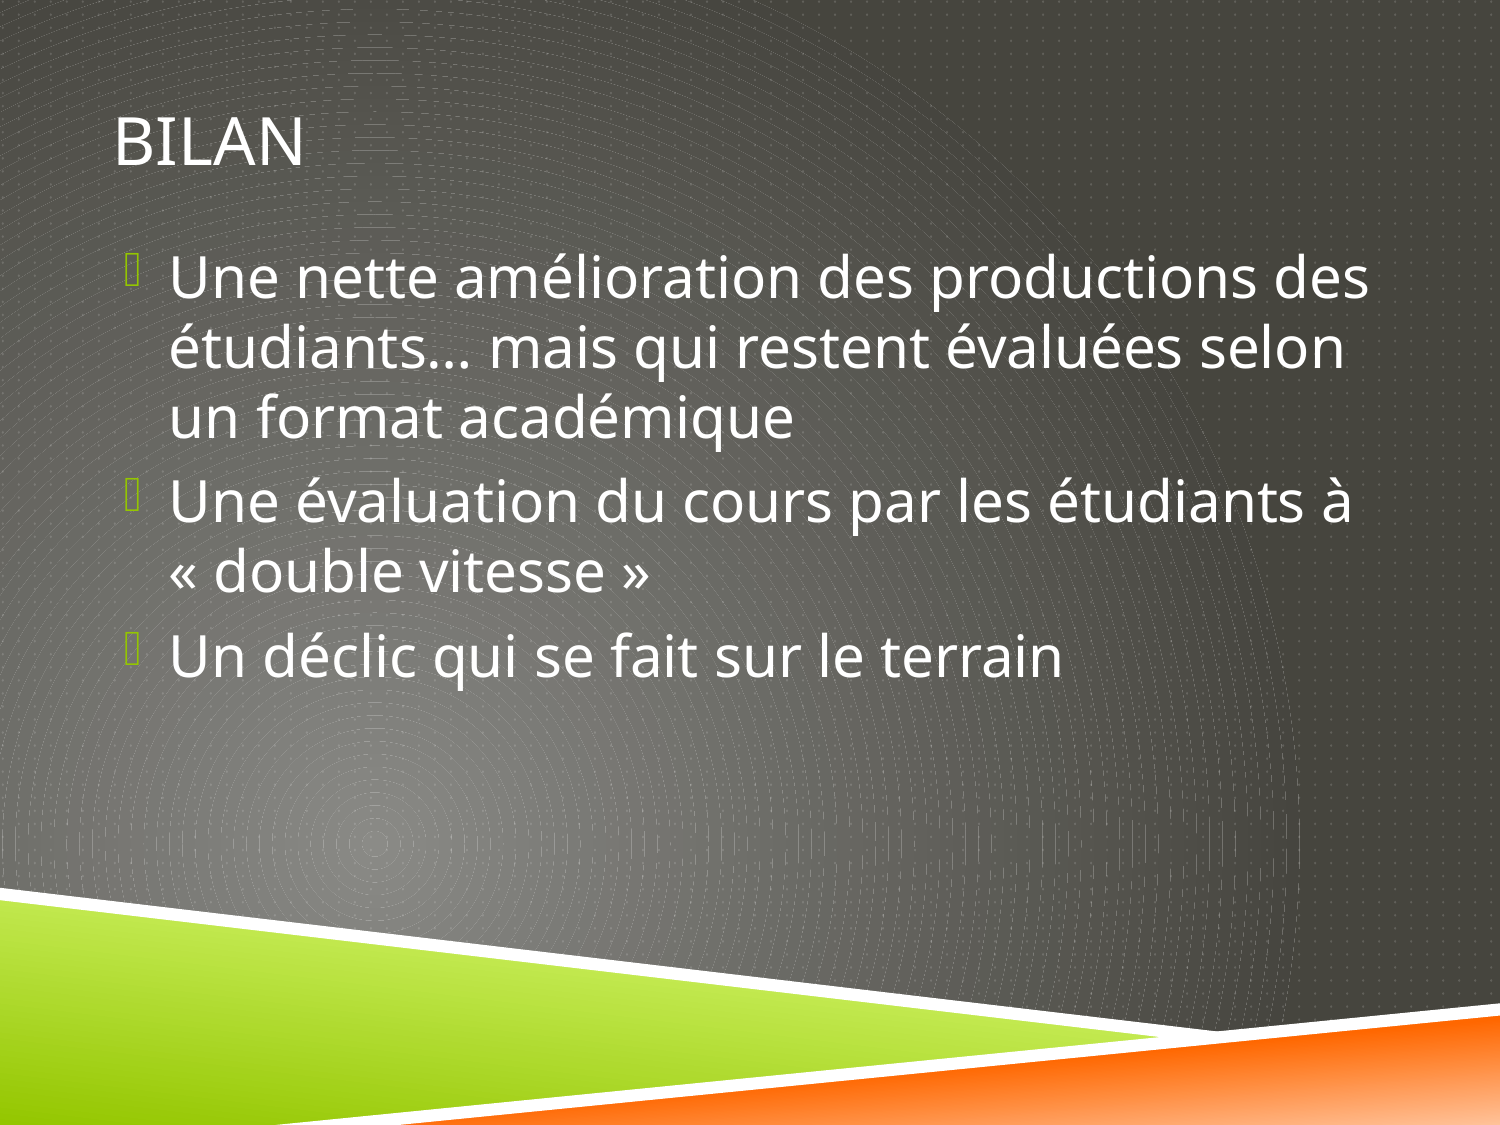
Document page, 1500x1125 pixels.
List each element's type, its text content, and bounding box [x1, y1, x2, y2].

list Une nette amélioration des productions des étudiants… mais qui restent évaluées selon un format académique Une évaluation du cours par les étudiants à « double vitesse » Un déclic qui se fait sur le terrain [112, 232, 1388, 875]
title Bilan [112, 45, 1388, 232]
